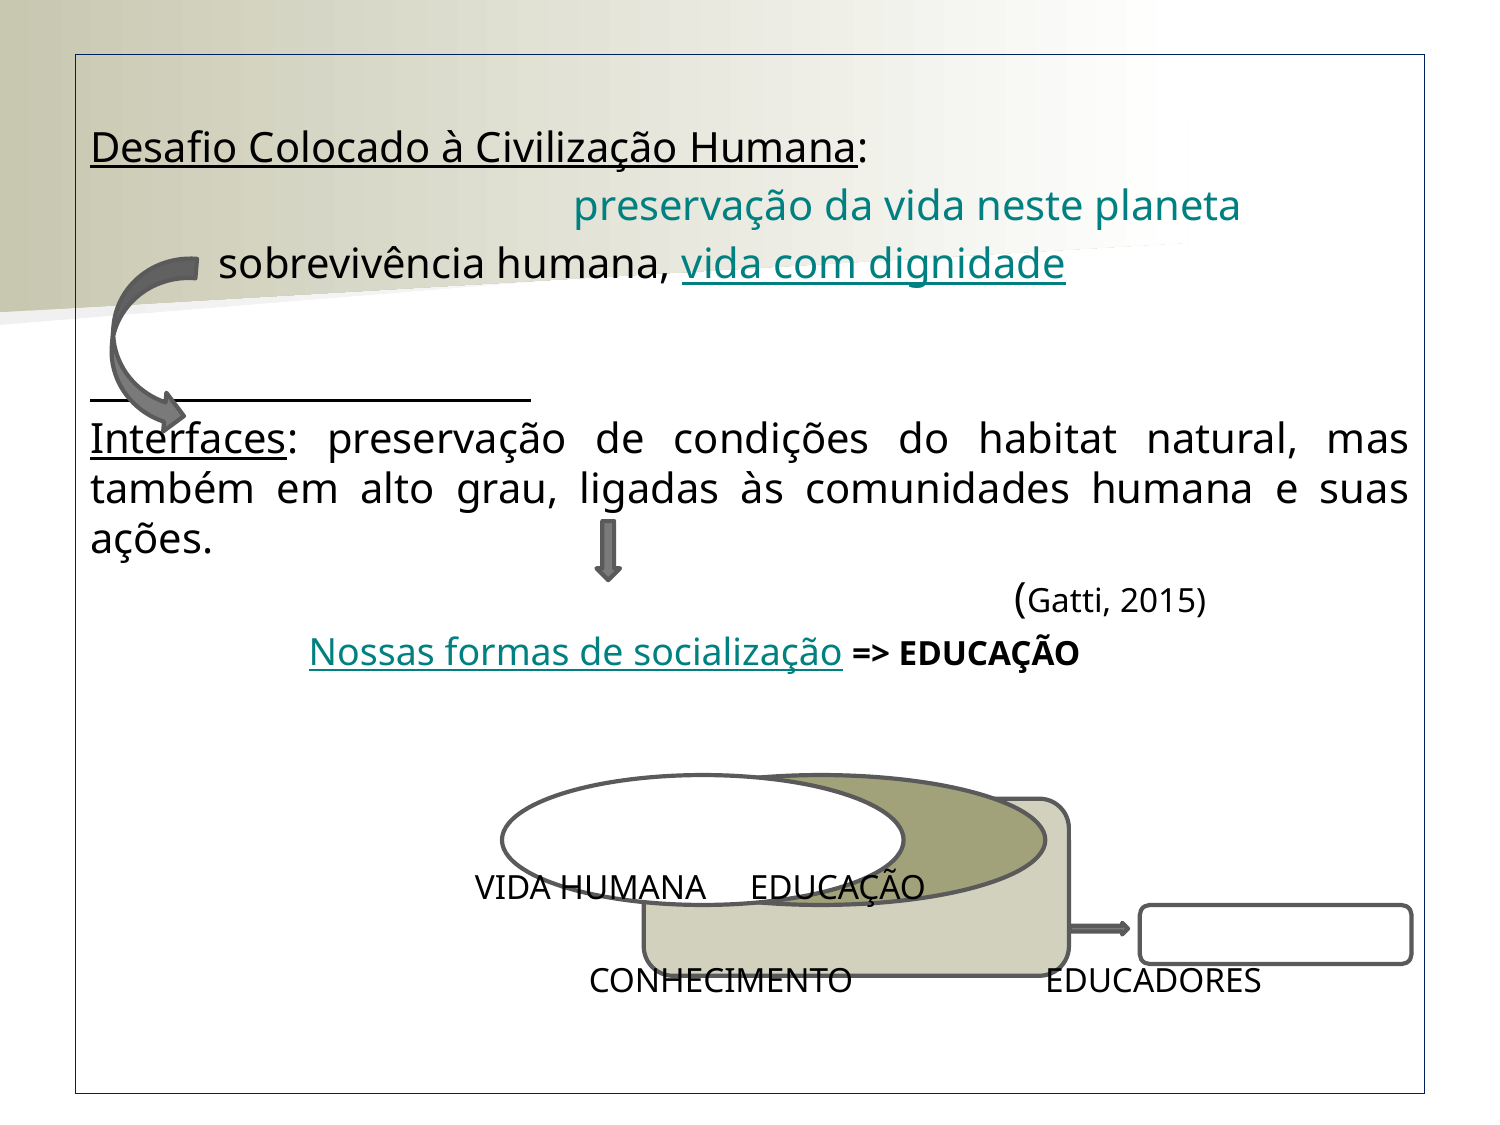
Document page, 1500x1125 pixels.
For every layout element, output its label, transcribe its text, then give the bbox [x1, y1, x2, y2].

list Desafio Colocado à Civilização Humana: preservação da vida neste planeta sobrevivência humana, vida com dignidade Interfaces: preservação de condições do habitat natural, mas também em alto grau, ligadas às comunidades humana e suas ações. (Gatti, 2015) Nossas formas de socialização => EDUCAÇÃO VIDA HUMANA EDUCAÇÃO CONHECIMENTO EDUCADORES [75, 54, 1425, 1094]
text_box [1067, 920, 1131, 937]
text_box [109, 256, 200, 434]
text_box [594, 519, 622, 583]
